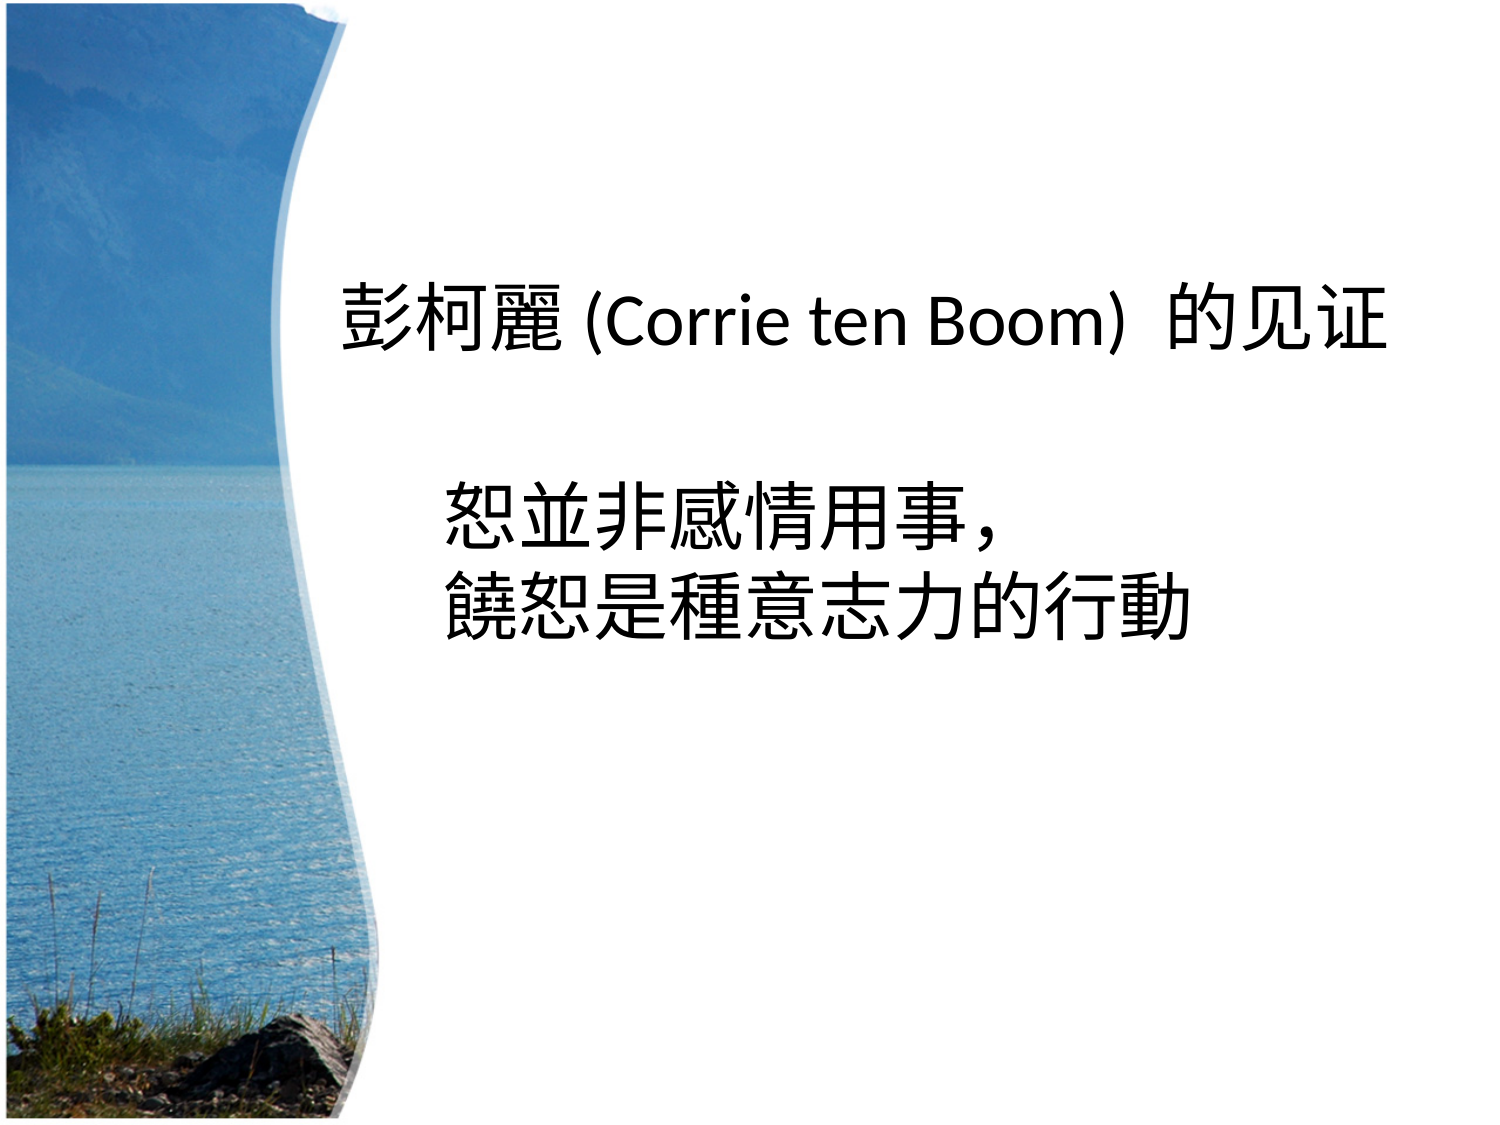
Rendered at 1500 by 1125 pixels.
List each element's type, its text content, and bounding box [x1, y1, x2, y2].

text_box 恕並非感情用事， 饒恕是種意志力的行動 [428, 462, 1209, 658]
list 彭柯麗(Corrie ten Boom) 的见证 [324, 262, 1426, 901]
picture [0, 0, 1500, 1125]
